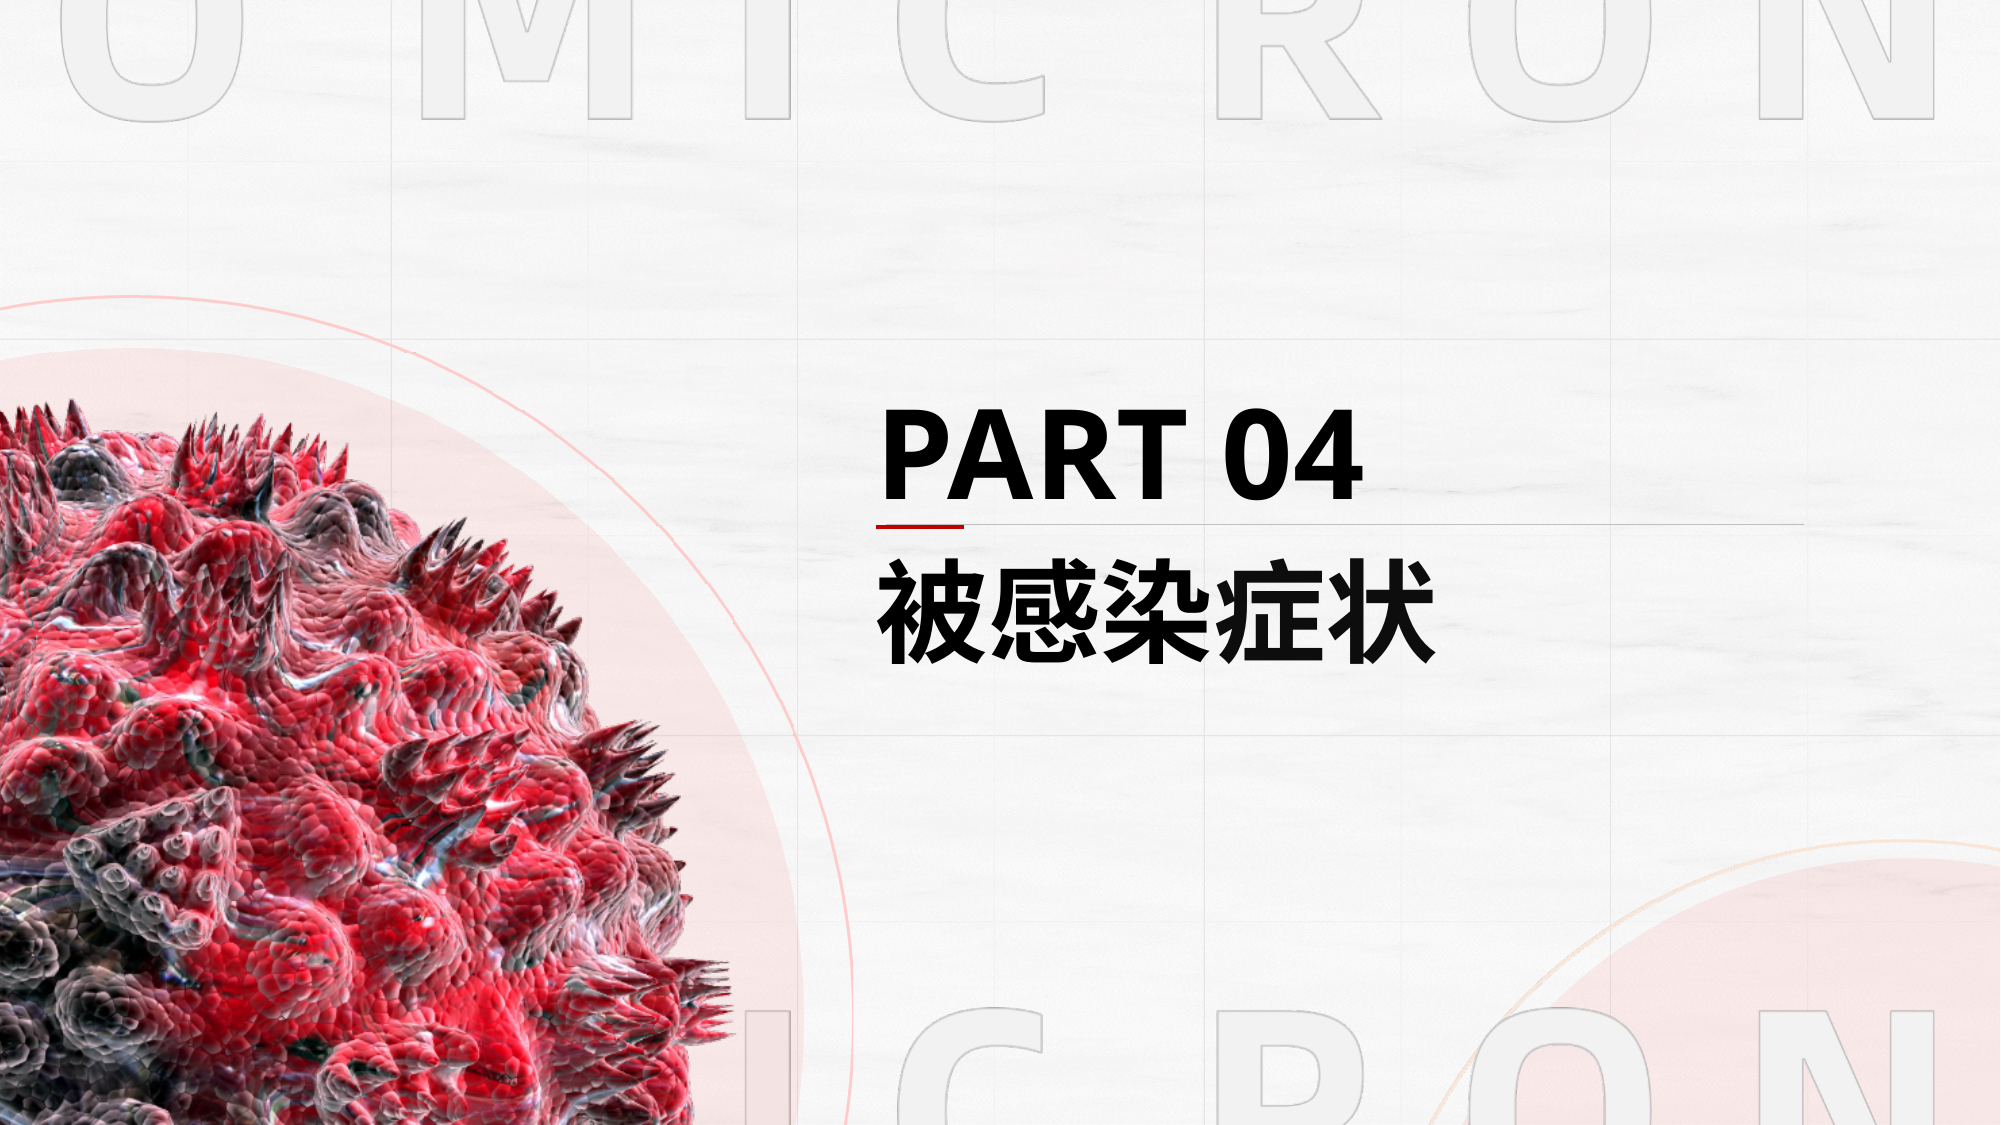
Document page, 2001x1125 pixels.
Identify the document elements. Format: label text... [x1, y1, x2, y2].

list 被感染症状 [861, 550, 1631, 708]
list PART 04 [861, 384, 1631, 524]
picture [0, 0, 2001, 1125]
